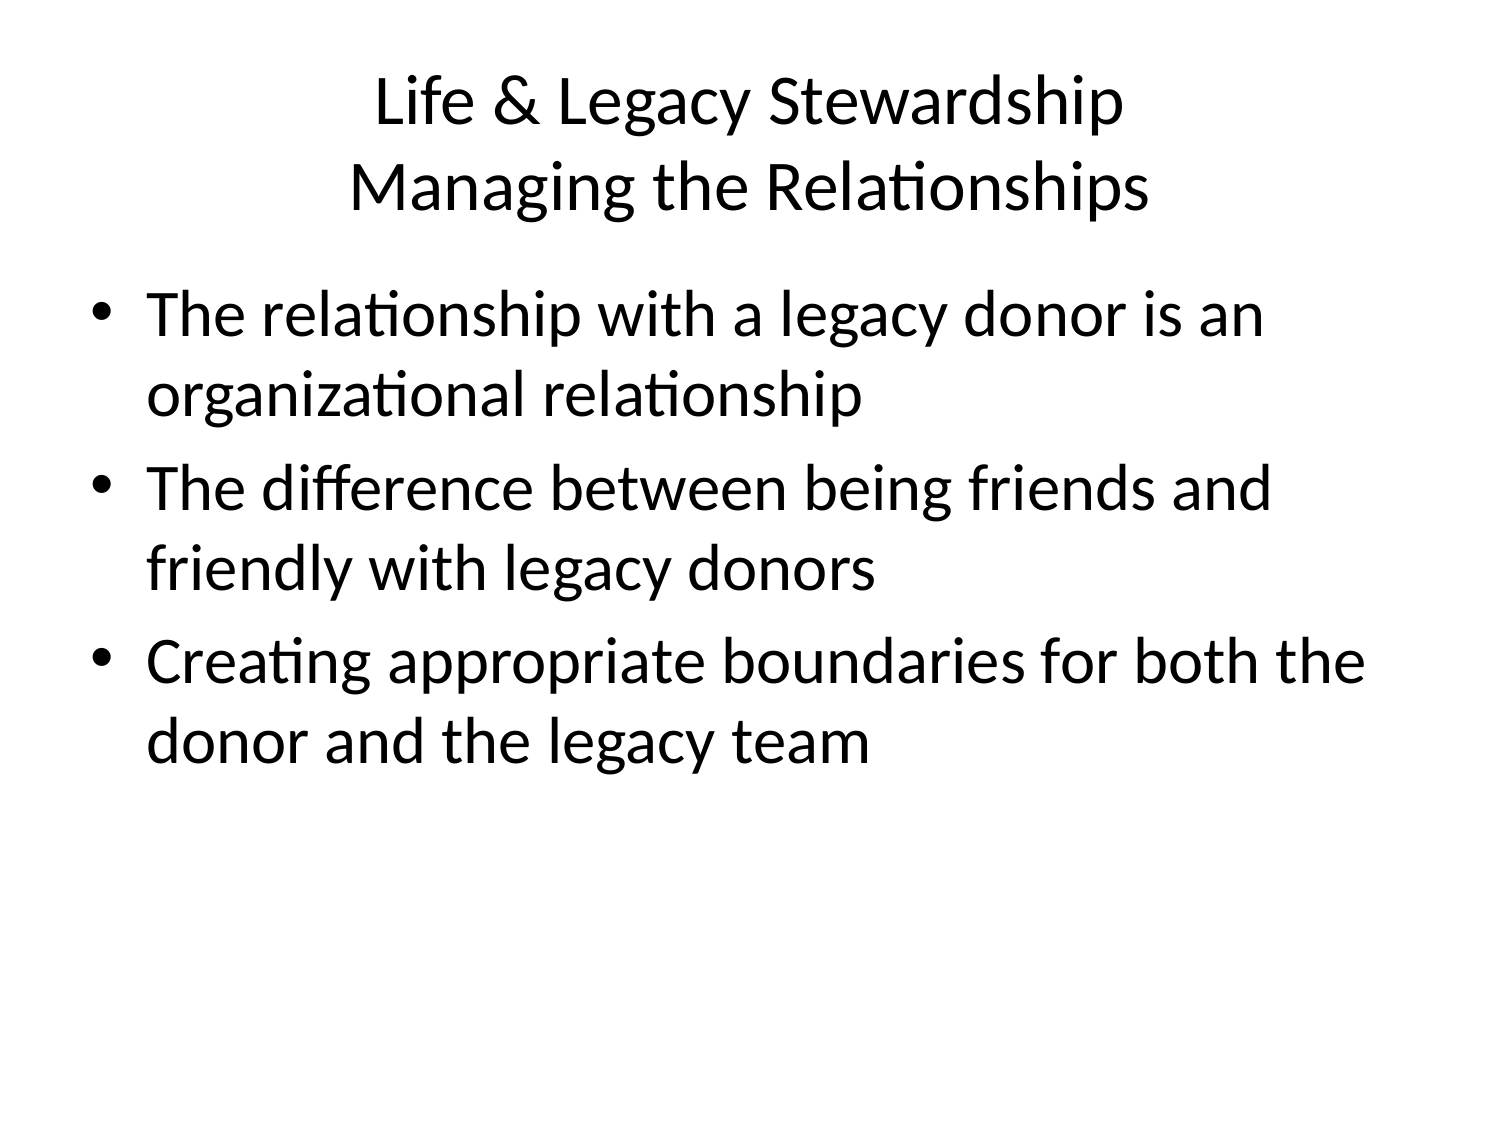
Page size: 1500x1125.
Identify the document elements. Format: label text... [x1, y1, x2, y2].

title Life & Legacy Stewardship Managing the Relationships [75, 45, 1425, 233]
list The relationship with a legacy donor is an organizational relationship The difference between being friends and friendly with legacy donors Creating appropriate boundaries for both the donor and the legacy team [75, 262, 1425, 1005]
